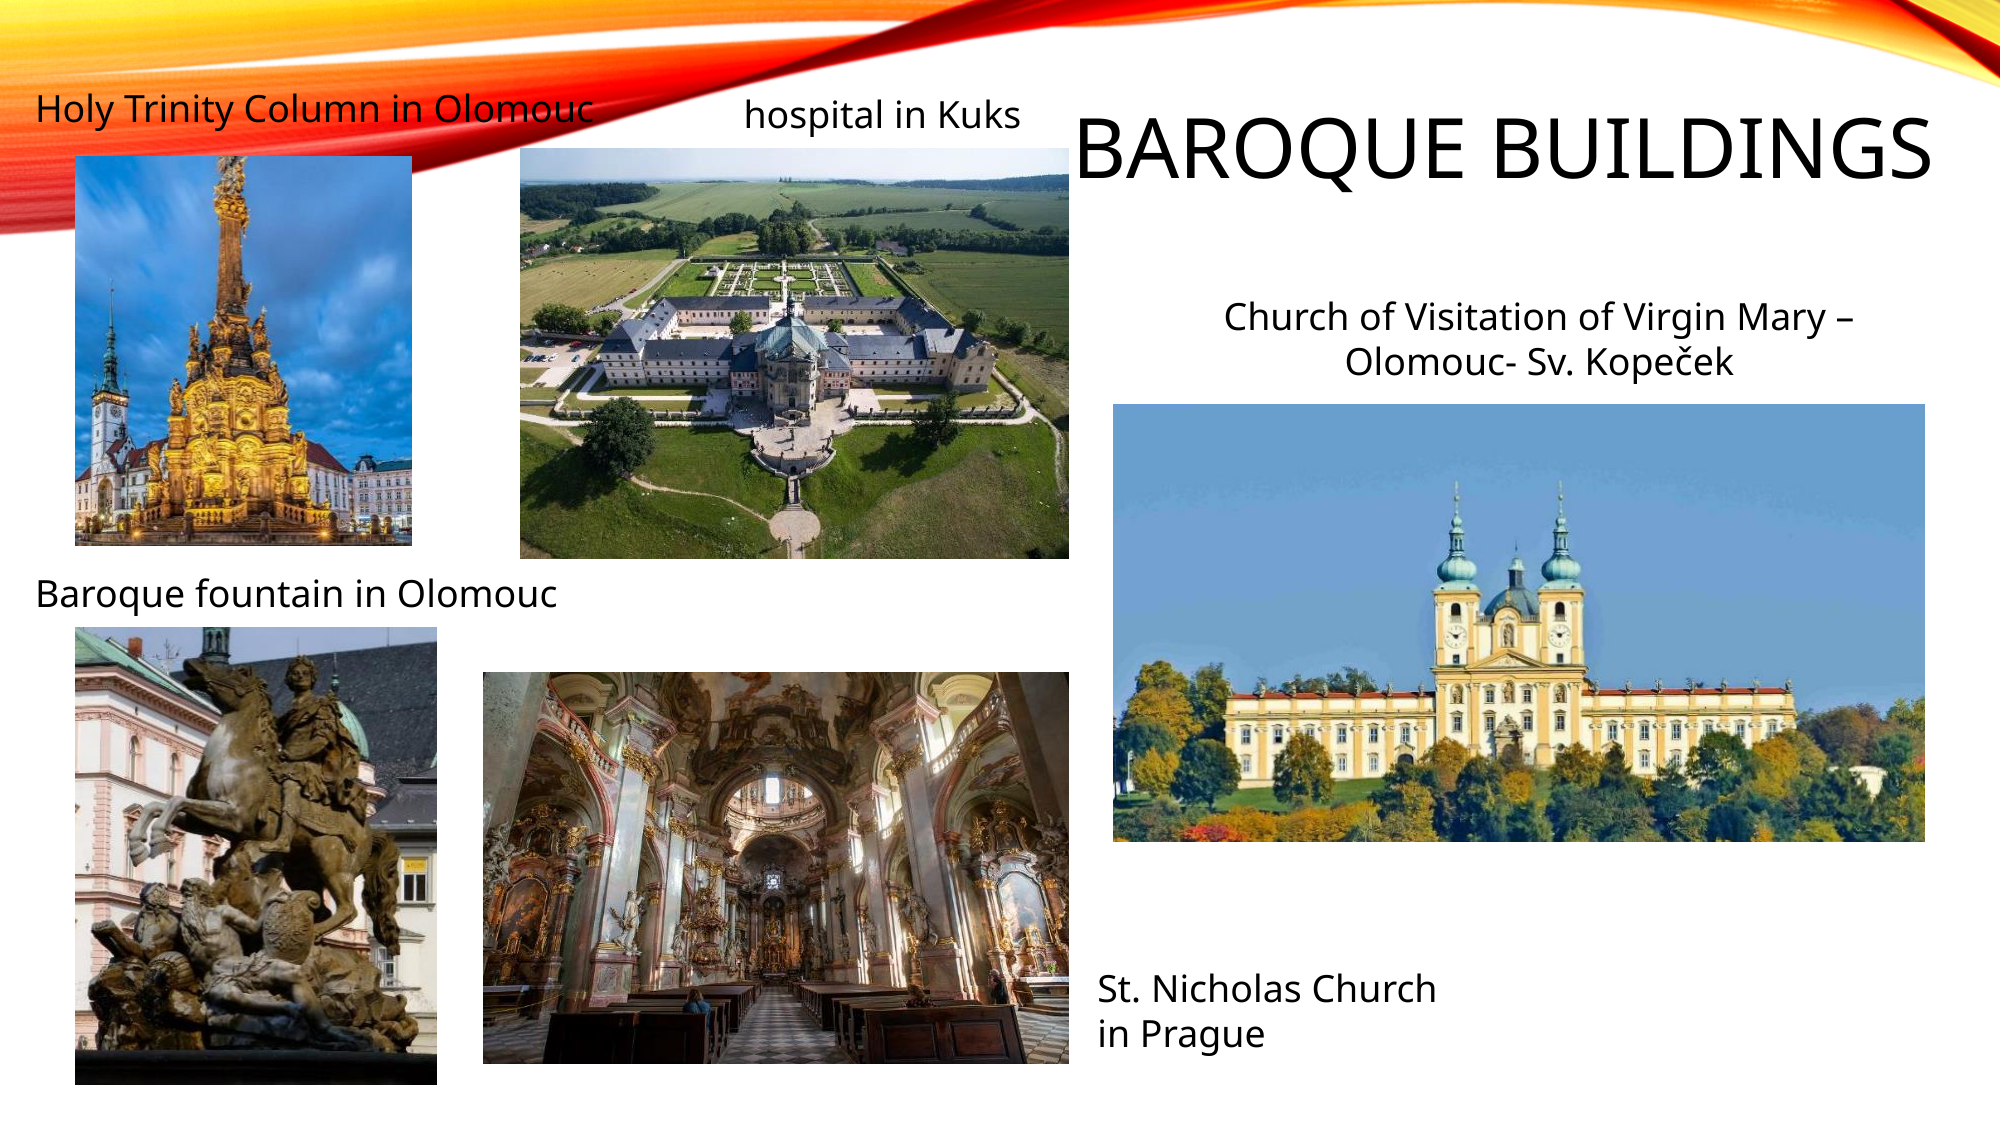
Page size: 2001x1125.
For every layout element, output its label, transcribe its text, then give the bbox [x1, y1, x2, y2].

text_box baroque buildingS [842, 45, 1951, 258]
picture [1112, 404, 1925, 842]
text_box Baroque fountain in Olomouc [20, 562, 611, 623]
text_box Holy Trinity Column in Olomouc [20, 77, 628, 138]
text_box Church of Visitation of Virgin Mary – Olomouc- Sv. Kopeček [1179, 285, 1900, 391]
picture [483, 671, 1070, 1064]
picture [75, 627, 438, 1085]
text_box hospital in Kuks [728, 83, 1053, 144]
text_box St. Nicholas Church in Prague [1082, 957, 1488, 1062]
picture [0, 0, 2000, 559]
